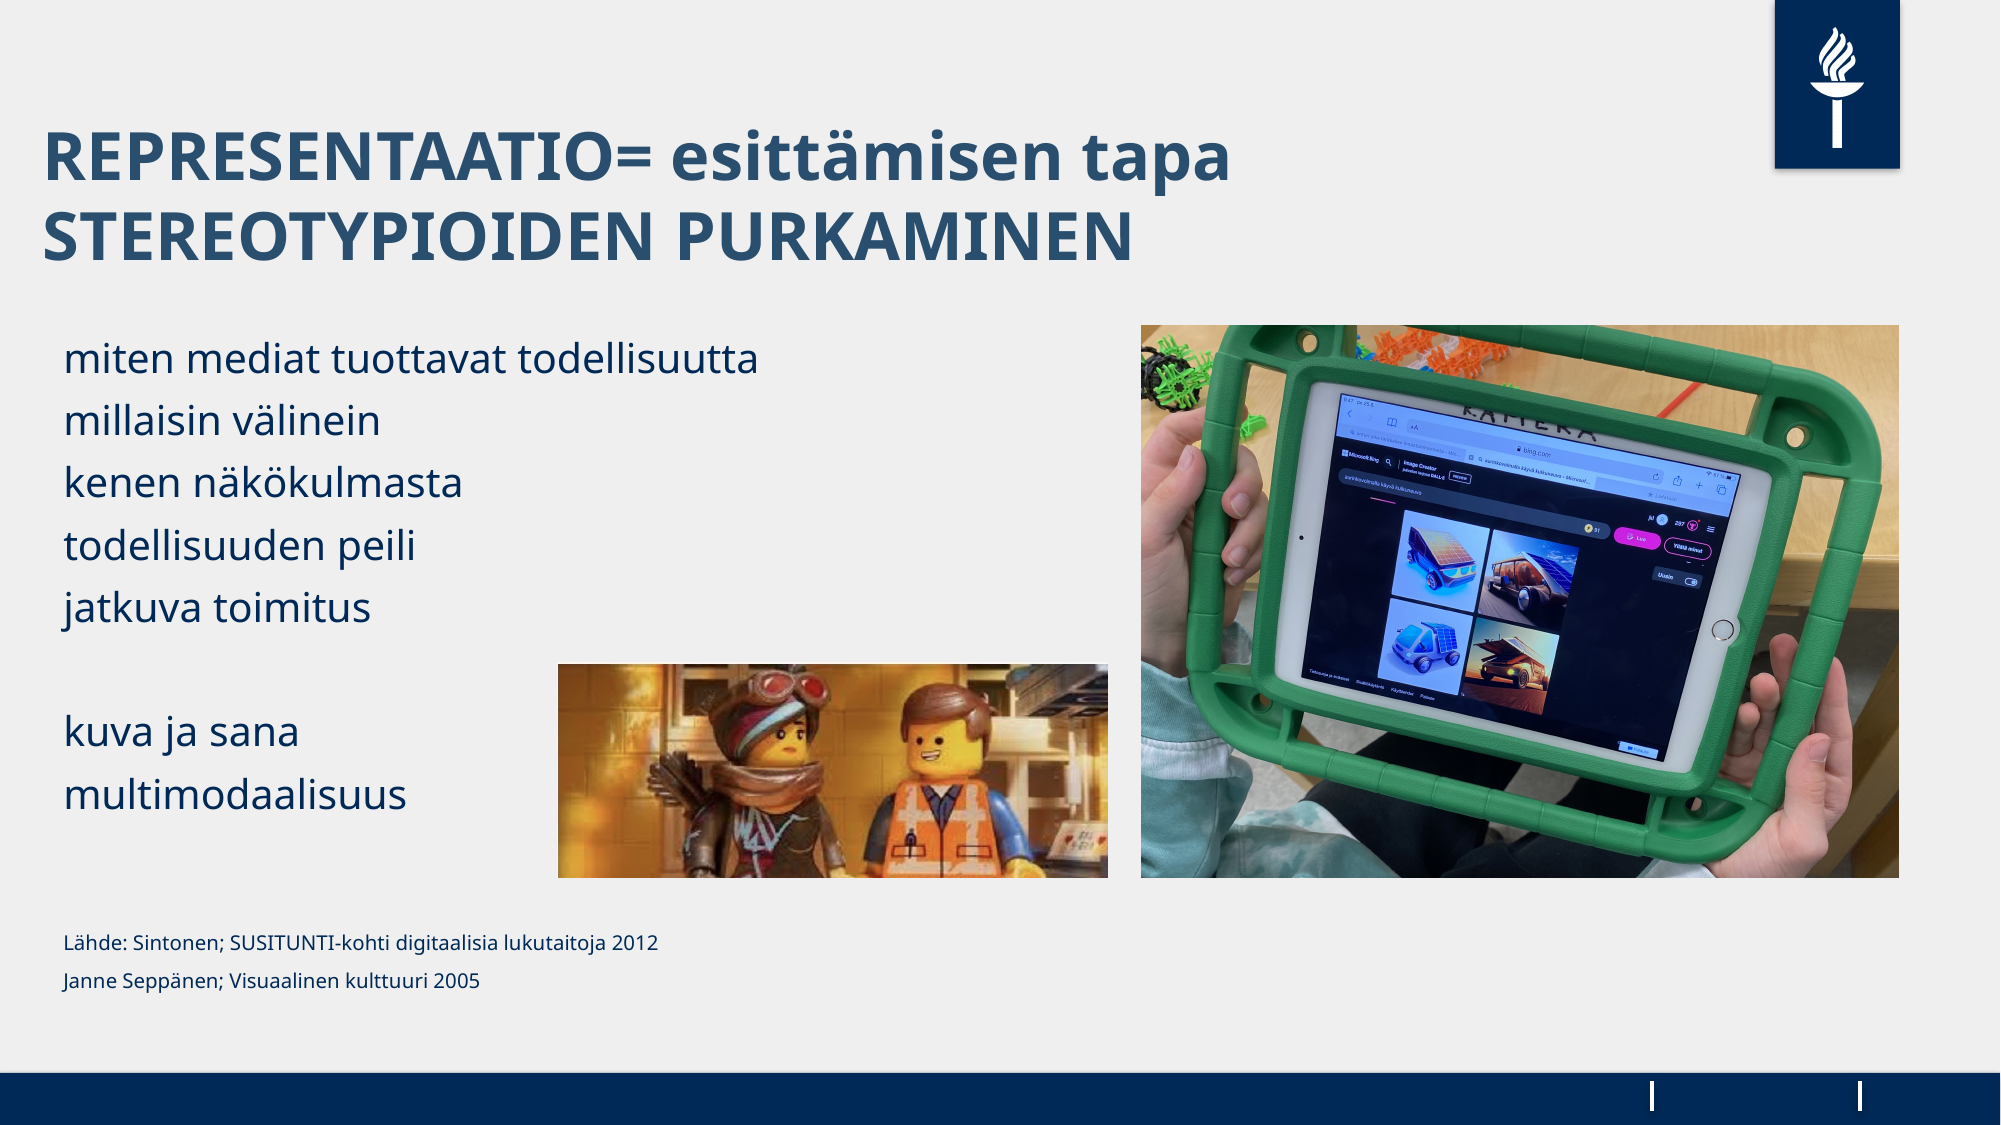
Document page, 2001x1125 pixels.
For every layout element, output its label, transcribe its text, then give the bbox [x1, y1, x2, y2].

title REPRESENTAATIO= esittämisen tapa STEREOTYPIOIDEN PURKAMINEN [27, 99, 1638, 288]
picture [1810, 27, 1864, 148]
picture [1141, 325, 1900, 879]
picture [557, 662, 1109, 879]
list miten mediat tuottavat todellisuutta millaisin välinein kenen näkökulmasta todellisuuden peili jatkuva toimitus kuva ja sana multimodaalisuus Lähde: Sintonen; SUSITUNTI-kohti digitaalisia lukutaitoja 2012 Janne Seppänen; Visuaalinen kulttuuri 2005 [48, 324, 1709, 1000]
